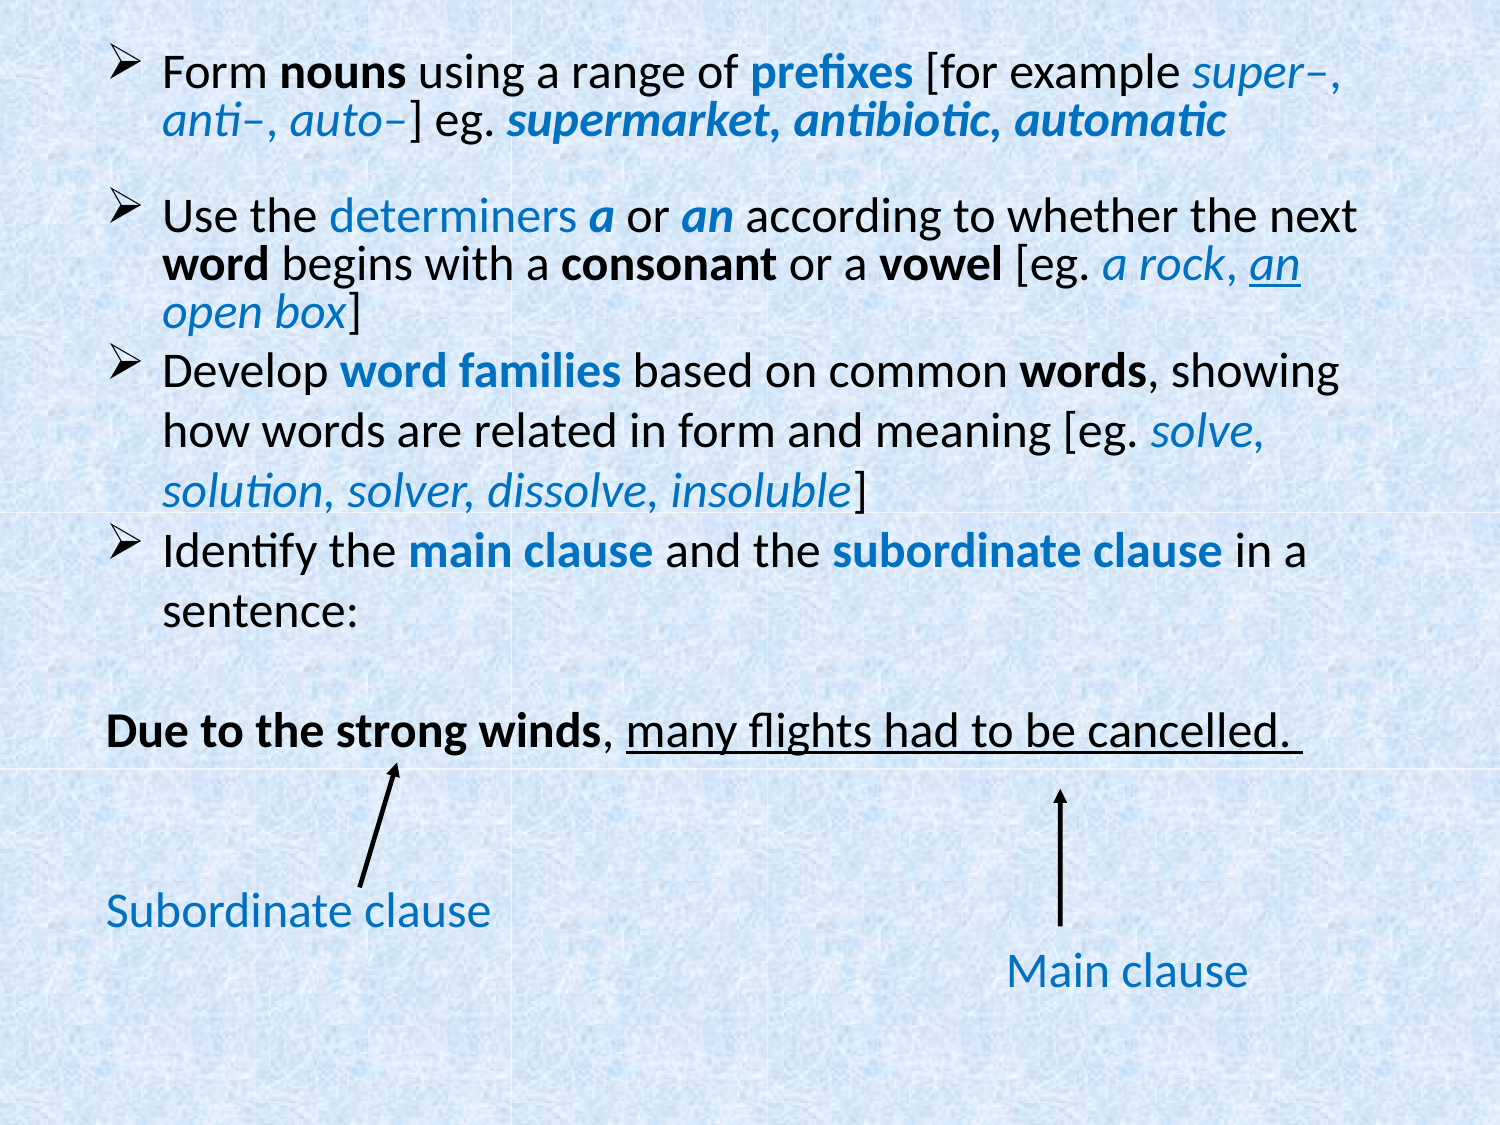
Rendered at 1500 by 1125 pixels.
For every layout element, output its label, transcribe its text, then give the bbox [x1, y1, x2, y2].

list Form nouns using a range of prefixes [for example super–, anti–, auto–] eg. supermarket, antibiotic, automatic Use the determiners a or an according to whether the next word begins with a consonant or a vowel [eg. a rock, an open box] Develop word families based on common words, showing how words are related in form and meaning [eg. solve, solution, solver, dissolve, insoluble] Identify the main clause and the subordinate clause in a sentence: Due to the strong winds, many flights had to be cancelled. Subordinate clause Main clause [87, 50, 1413, 1056]
text_box [1054, 788, 1067, 927]
picture [0, 0, 1500, 1125]
text_box [359, 762, 400, 888]
